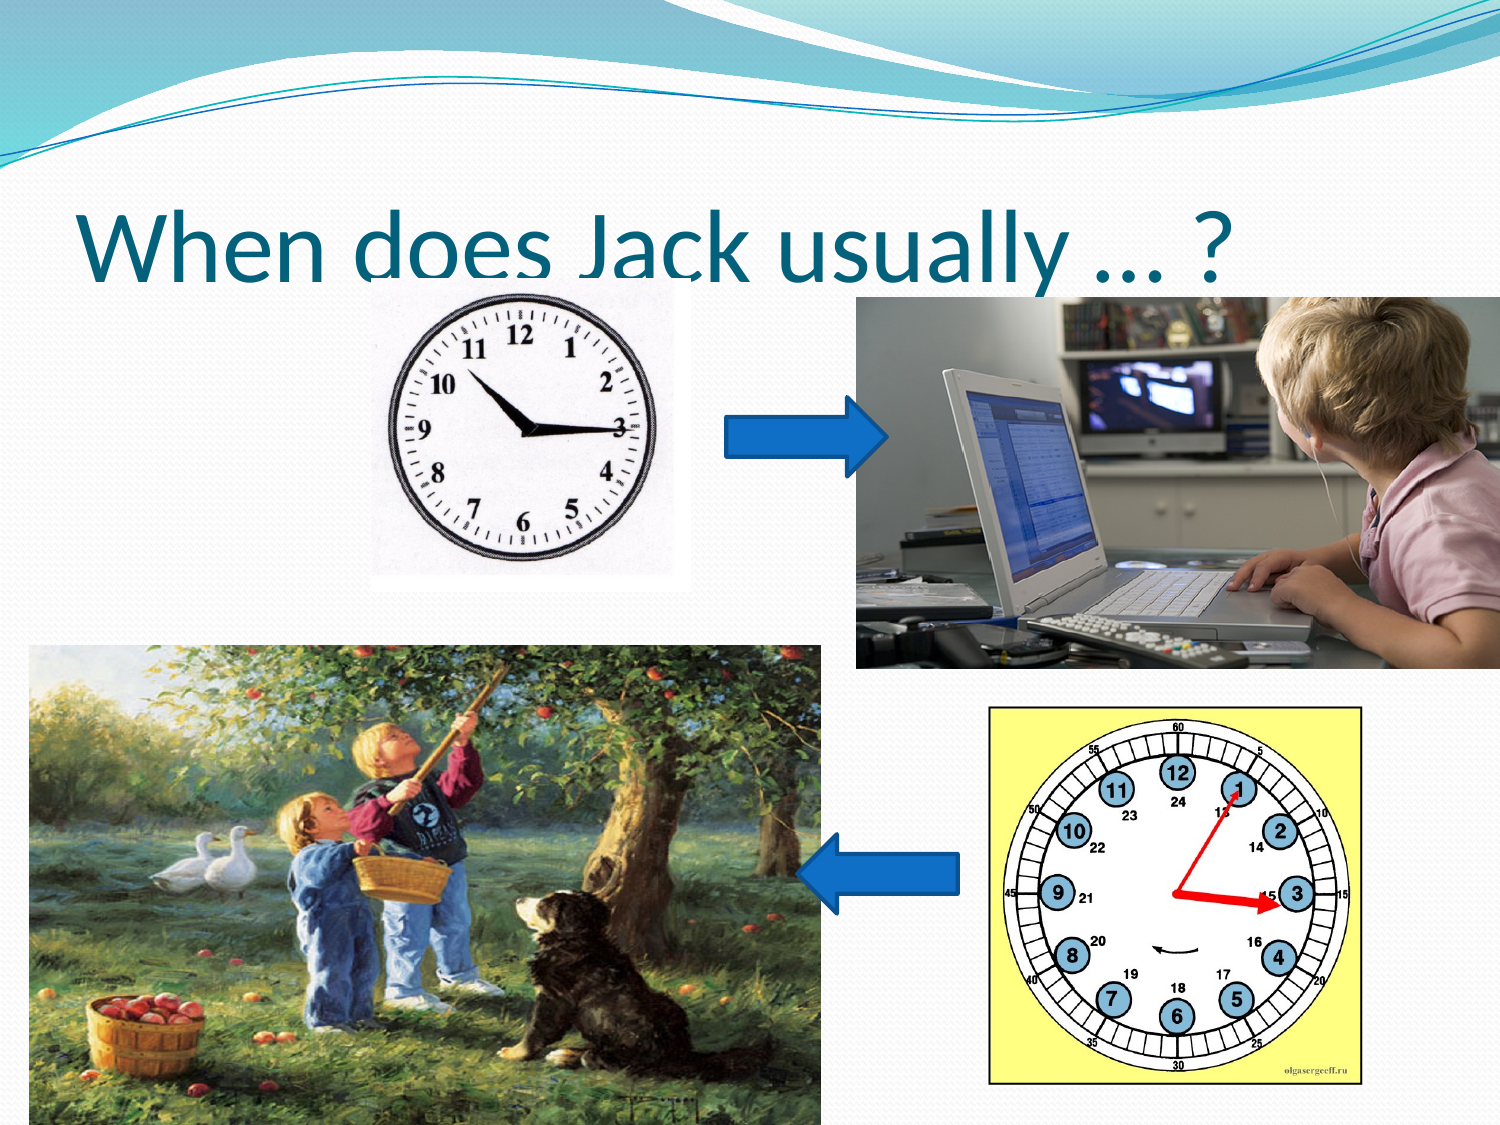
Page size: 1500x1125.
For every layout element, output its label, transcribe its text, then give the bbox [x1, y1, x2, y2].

text_box [826, 832, 960, 916]
text_box [724, 395, 849, 479]
picture [855, 297, 1500, 670]
title When does Jack usually … ? [75, 115, 1425, 303]
picture [985, 703, 1365, 1087]
picture [29, 644, 821, 1125]
picture [371, 278, 692, 592]
